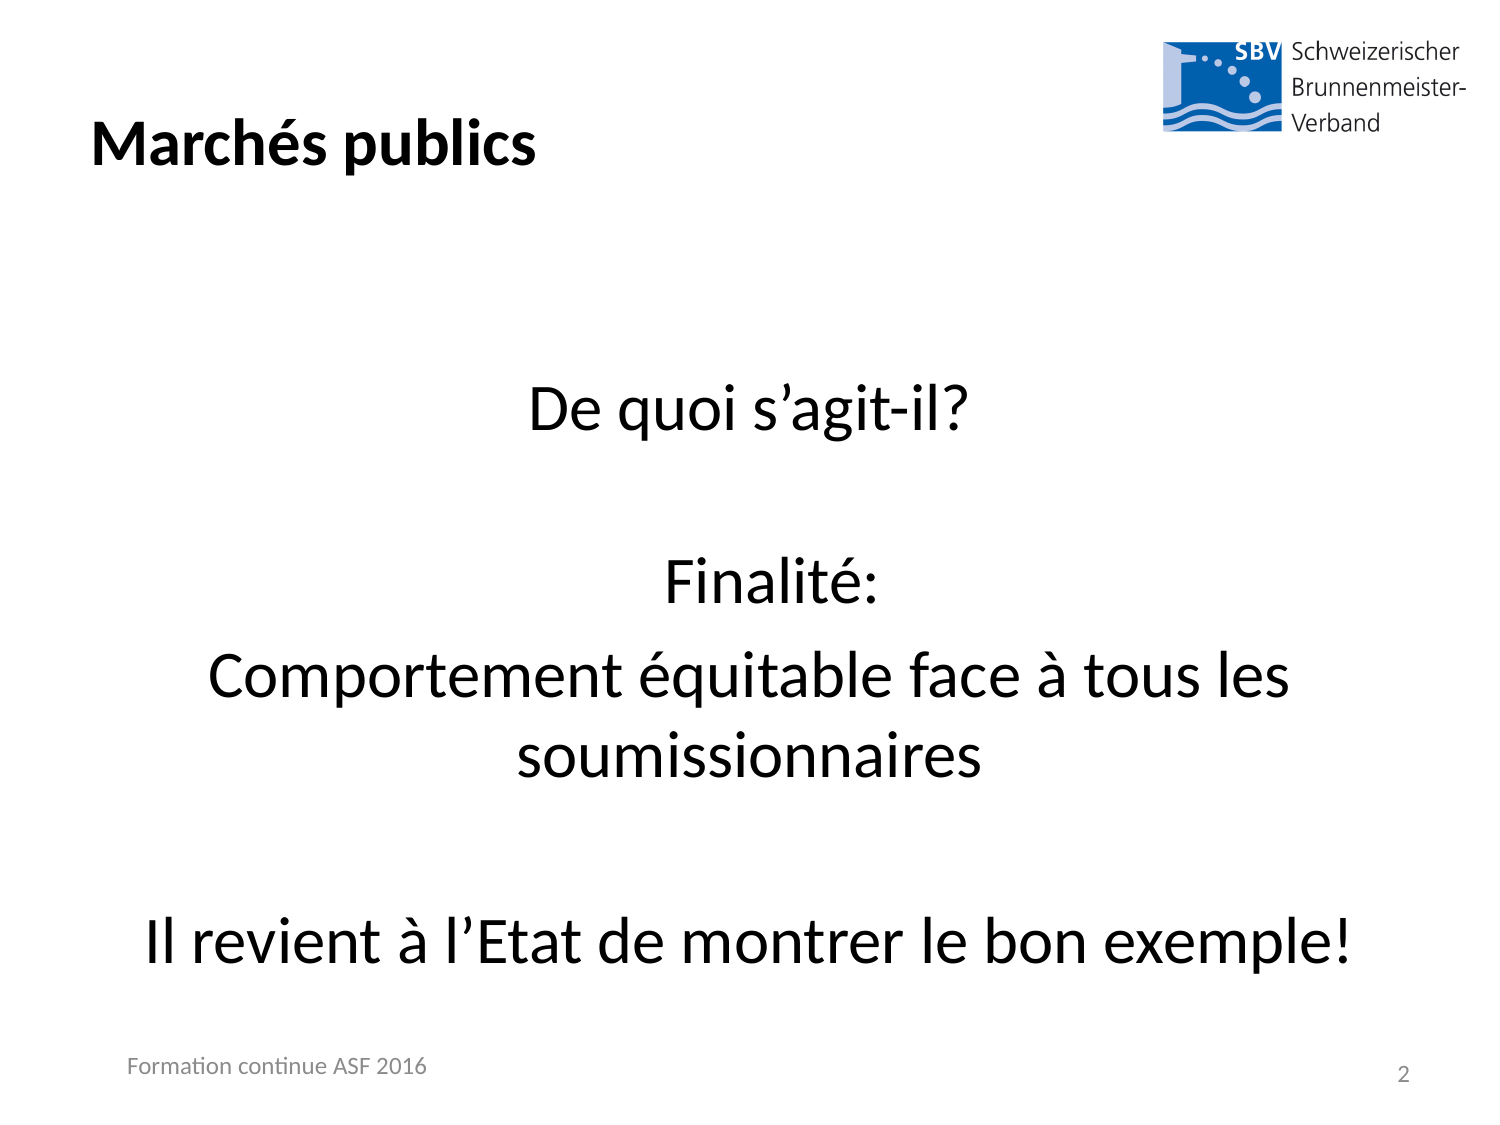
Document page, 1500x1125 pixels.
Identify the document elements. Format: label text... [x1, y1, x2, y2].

picture [1163, 35, 1471, 138]
list De quoi s’agit-il? Finalité: Comportement équitable face à tous les soumissionnaires Il revient à l’Etat de montrer le bon exemple! [75, 262, 1425, 1005]
title Marchés publics [75, 45, 1425, 233]
slide_number Formation continue ASF 2016 [112, 1035, 463, 1095]
slide_number 2 [1074, 1042, 1425, 1103]
